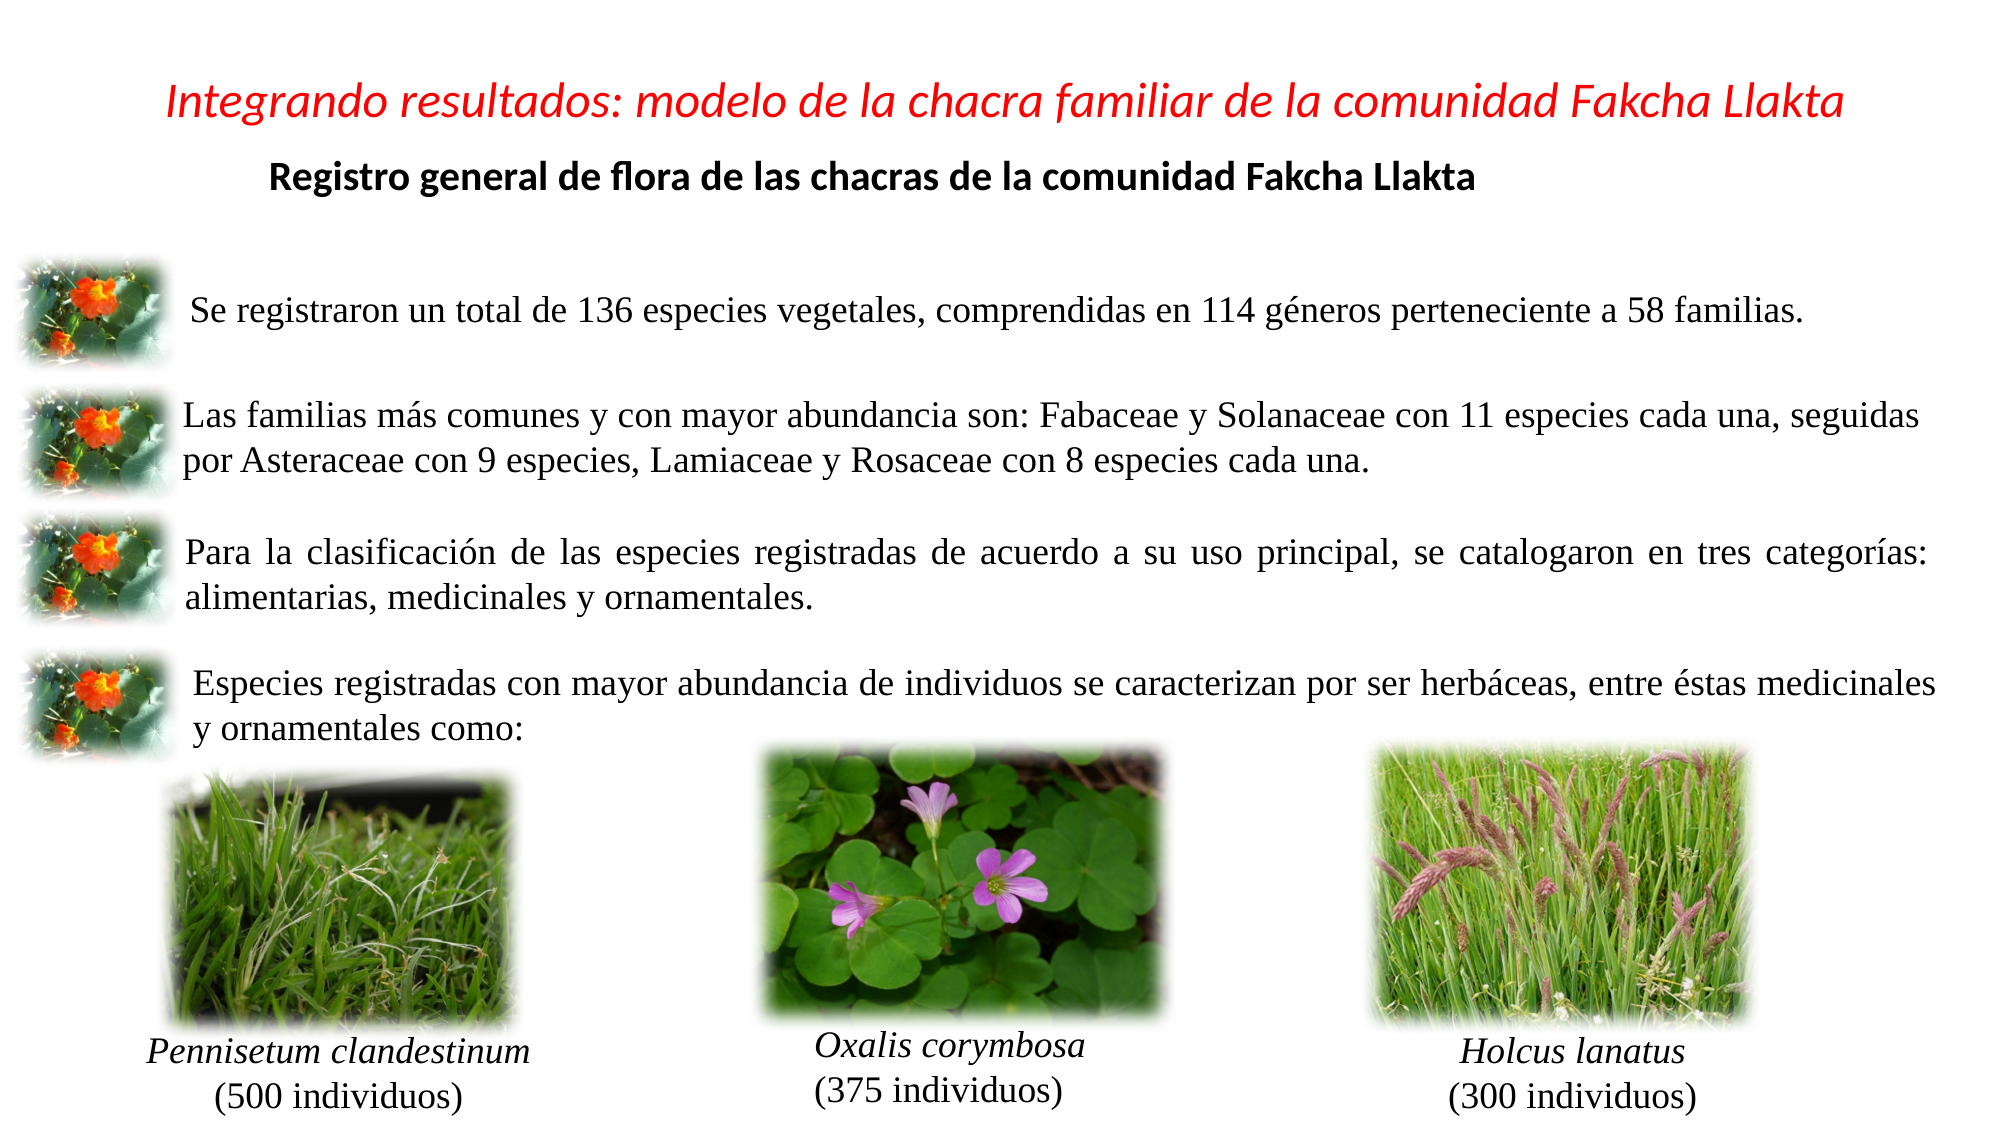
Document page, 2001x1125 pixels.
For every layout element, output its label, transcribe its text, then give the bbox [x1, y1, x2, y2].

text_box Holcus lanatus (300 individuos) [1416, 1035, 1729, 1124]
picture [15, 643, 526, 1041]
picture [748, 734, 1176, 1033]
text_box Se registraron un total de 136 especies vegetales, comprendidas en 114 géneros perteneciente a 58 familias. [178, 277, 1989, 337]
text_box Oxalis corymbosa (375 individuos) [799, 1033, 1139, 1118]
text_box Registro general de flora de las chacras de la comunidad Fakcha Llakta [52, 141, 1703, 206]
text_box Pennisetum clandestinum (500 individuos) [93, 1018, 585, 1124]
text_box Las familias más comunes y con mayor abundancia son: Fabaceae y Solanaceae con 11 especies cada una, seguidas por Asteraceae con 9 especies, Lamiaceae y Rosaceae con 8 especies cada una. [182, 382, 1944, 488]
text_box Integrando resultados: modelo de la chacra familiar de la comunidad Fakcha Llakta [0, 30, 1912, 136]
picture [1360, 734, 1761, 1035]
picture [13, 380, 182, 631]
text_box Para la clasificación de las especies registradas de acuerdo a su uso principal, se catalogaron en tres categorías: alimentarias, medicinales y ornamentales. [180, 520, 1946, 625]
text_box Especies registradas con mayor abundancia de individuos se caracterizan por ser herbáceas, entre éstas medicinales y ornamentales como: [182, 650, 1954, 756]
picture [11, 250, 178, 375]
